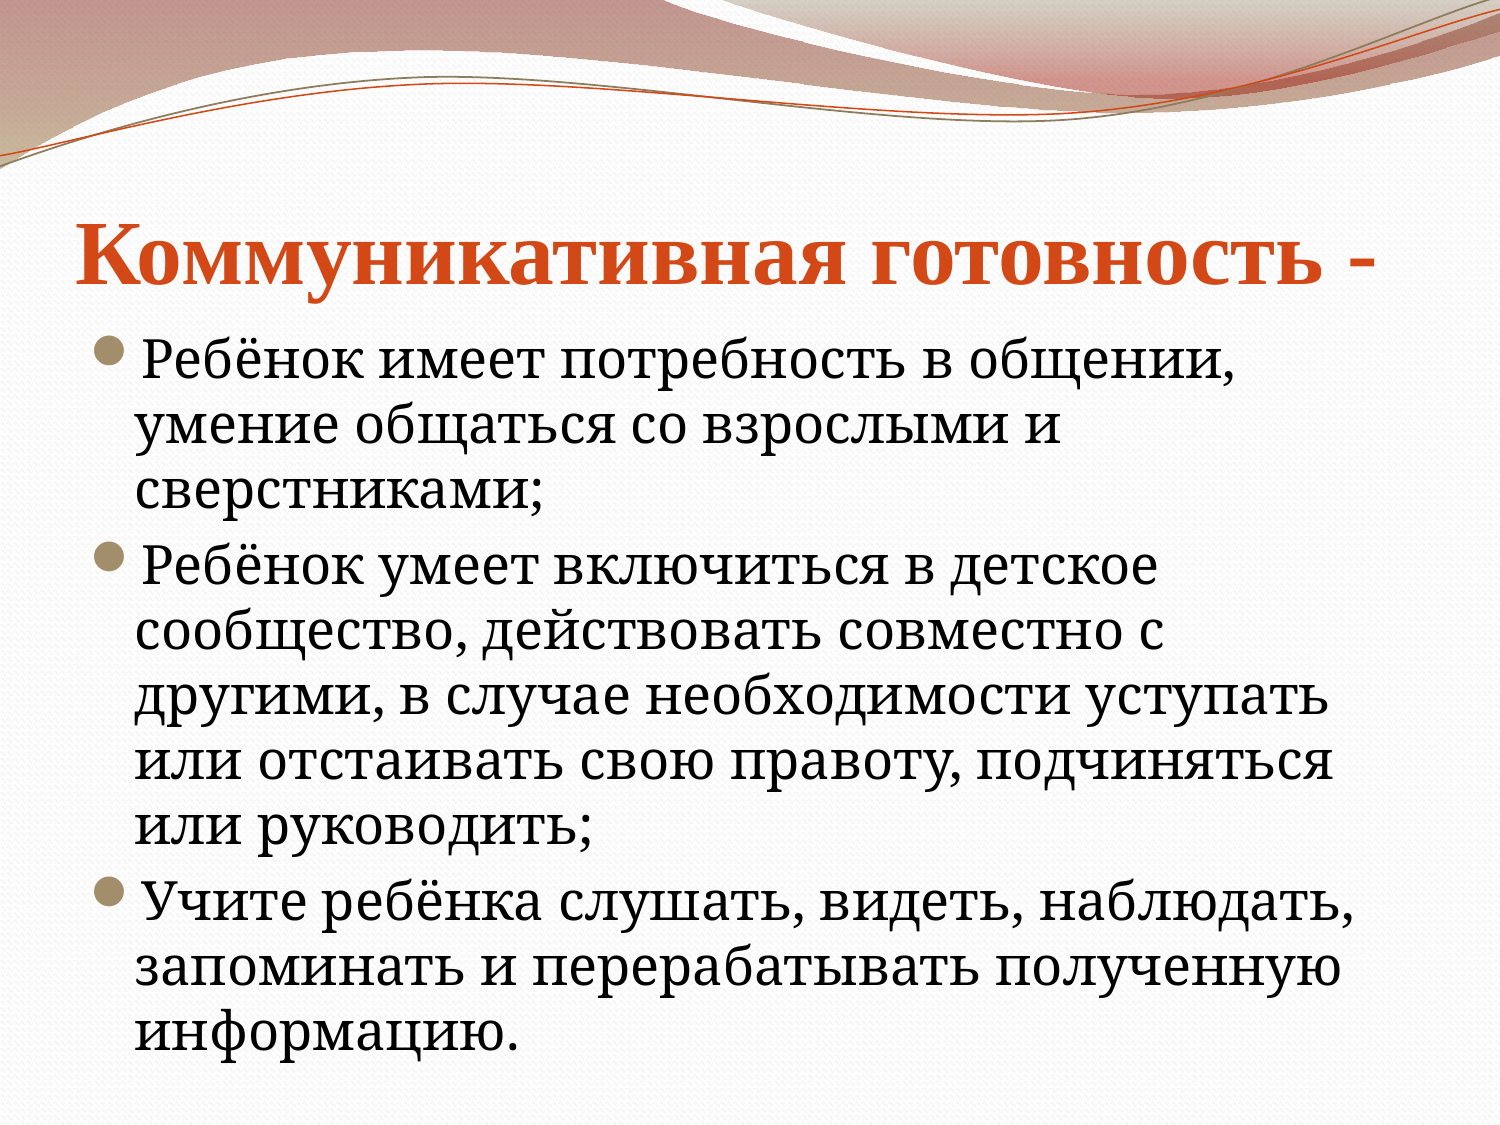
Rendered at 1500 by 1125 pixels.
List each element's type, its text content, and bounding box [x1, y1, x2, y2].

list Ребёнок имеет потребность в общении, умение общаться со взрослыми и сверстниками; Ребёнок умеет включиться в детское сообщество, действовать совместно с другими, в случае необходимости уступать или отстаивать свою правоту, подчиняться или руководить; Учите ребёнка слушать, видеть, наблюдать, запоминать и перерабатывать полученную информацию. [75, 317, 1425, 1038]
title Коммуникативная готовность - [75, 115, 1425, 303]
